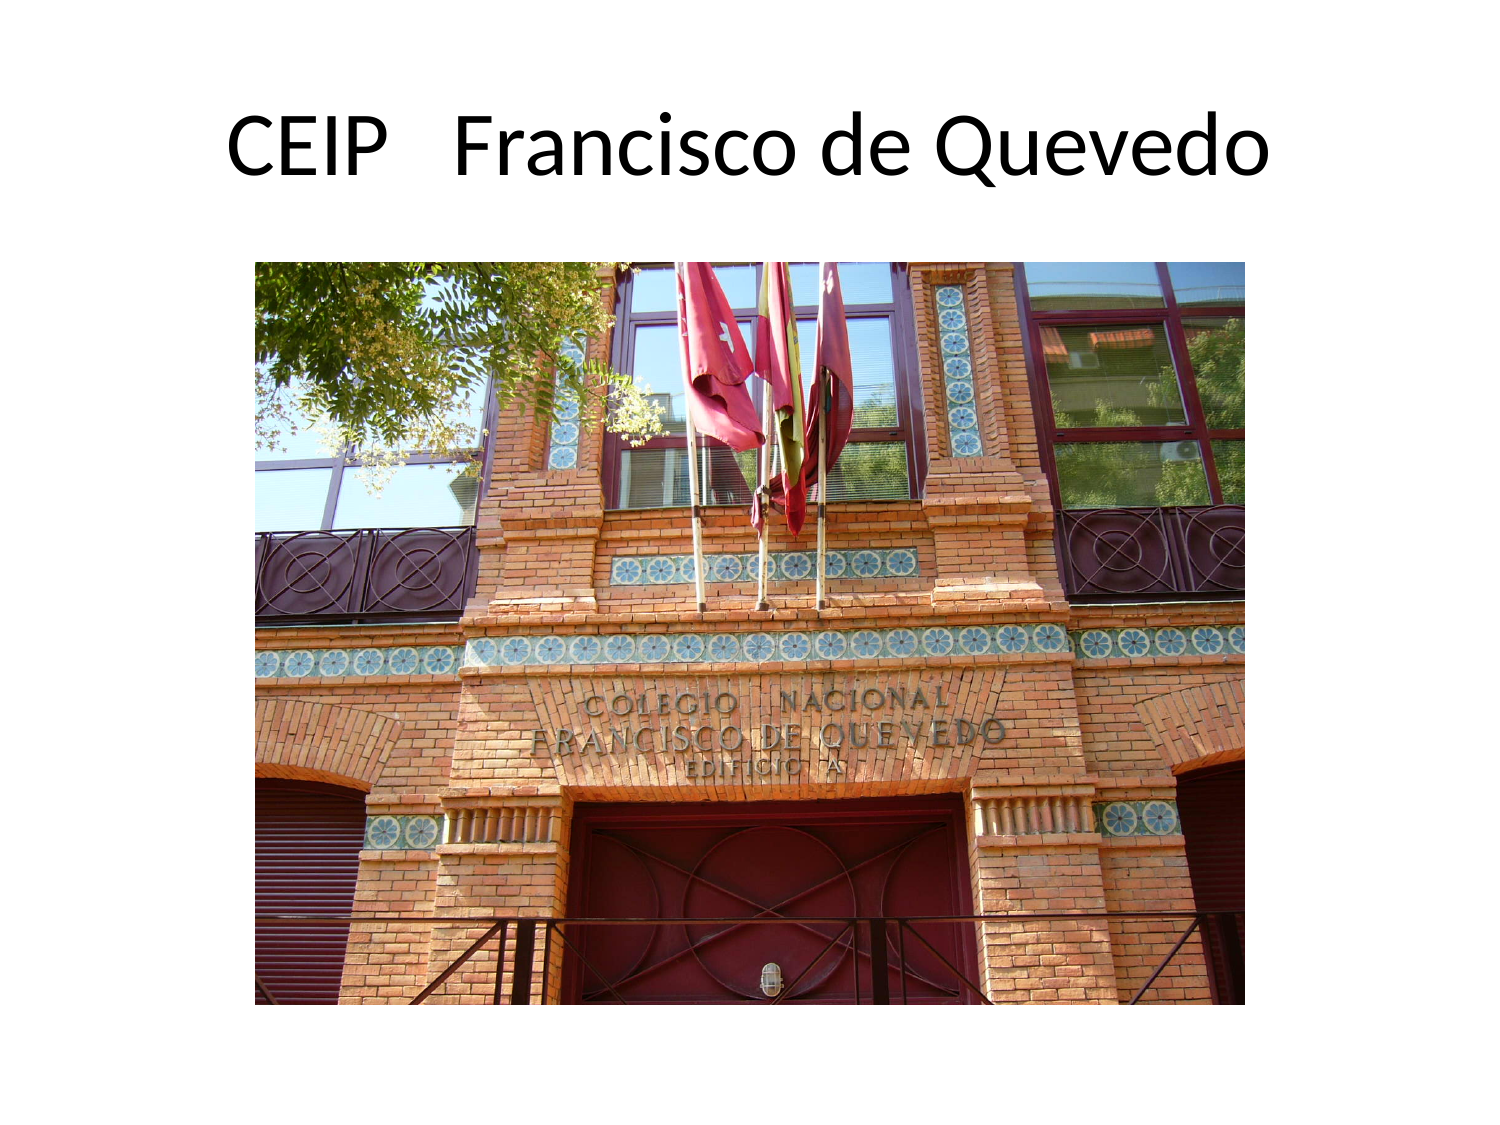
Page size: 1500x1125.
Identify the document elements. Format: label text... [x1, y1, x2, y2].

title CEIP Francisco de Quevedo [75, 45, 1425, 233]
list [254, 262, 1246, 1006]
